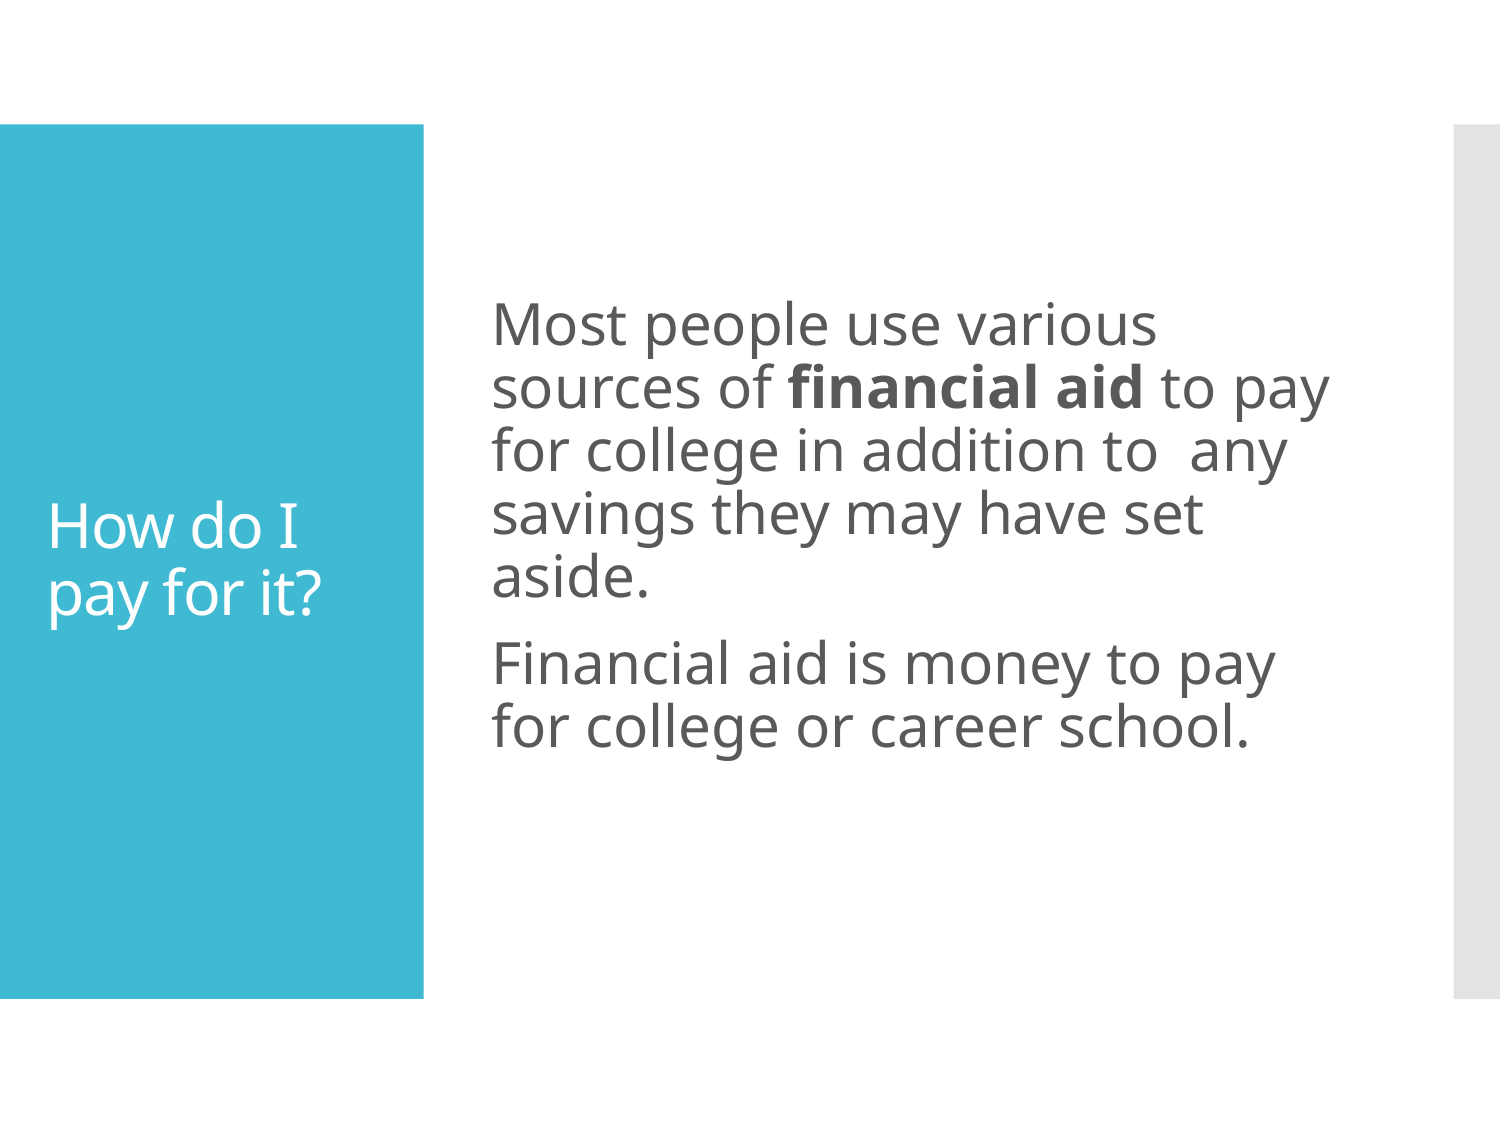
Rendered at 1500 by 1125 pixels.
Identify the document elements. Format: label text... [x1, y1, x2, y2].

title How do I pay for it? [31, 184, 394, 940]
list Most people use various sources of financial aid to pay for college in addition to any savings they may have set aside. Financial aid is money to pay for college or career school. [476, 141, 1376, 982]
